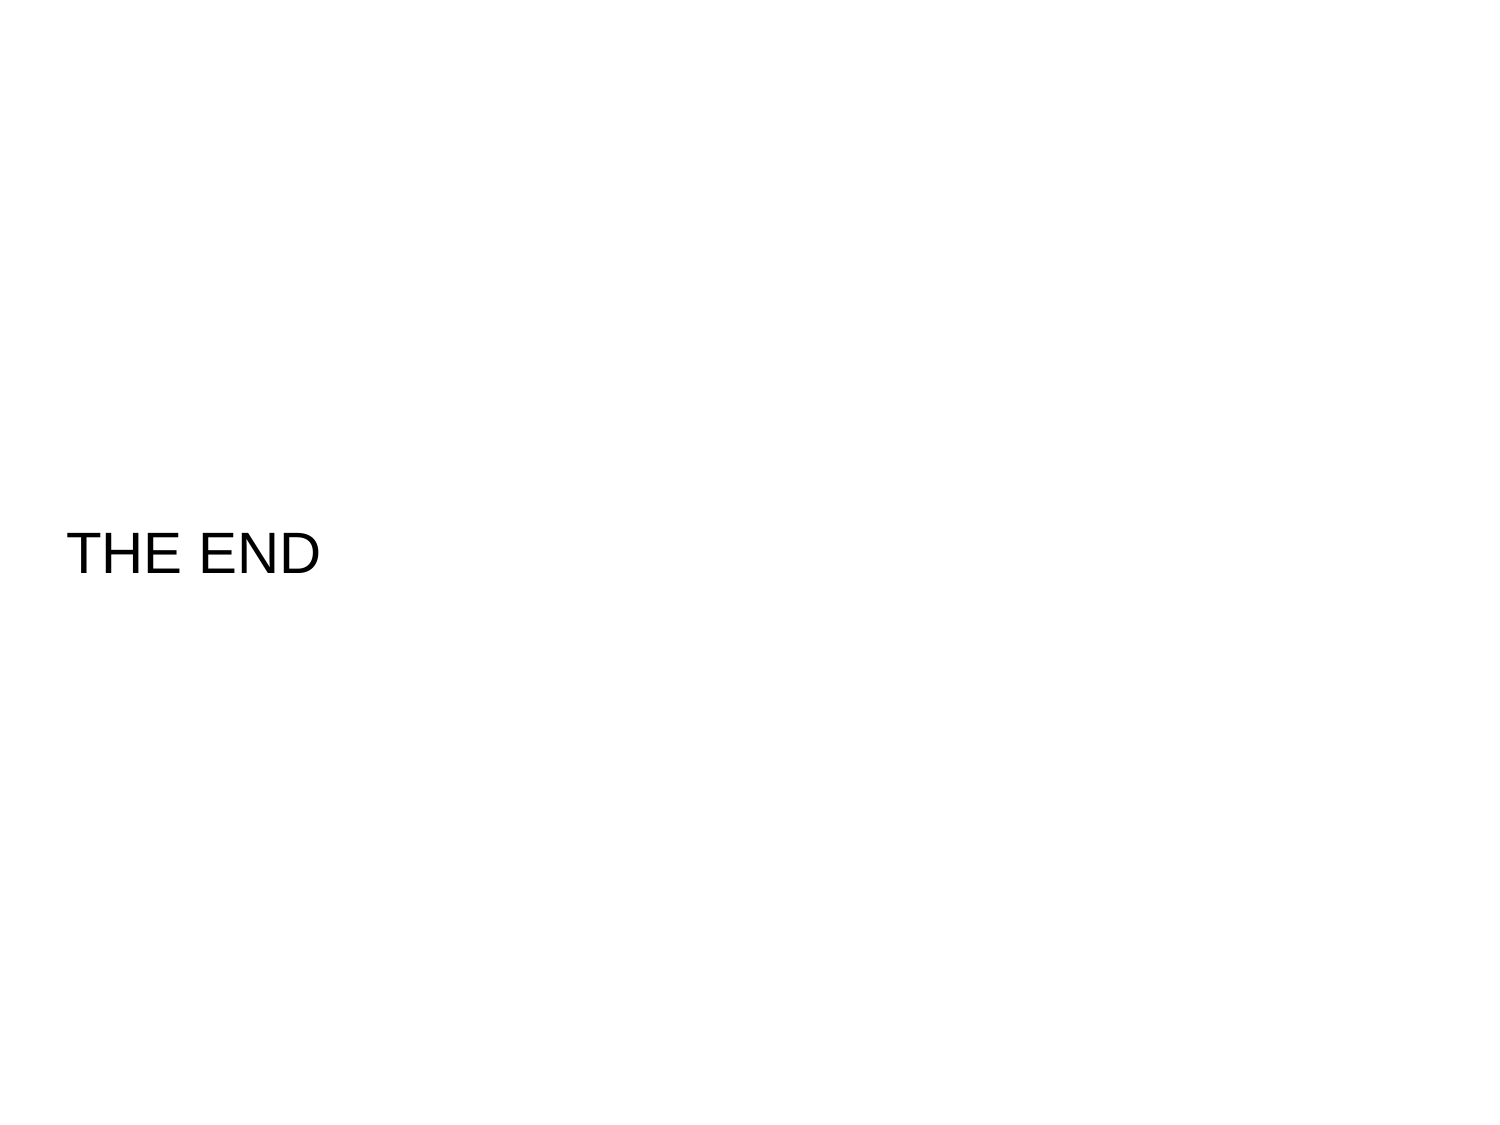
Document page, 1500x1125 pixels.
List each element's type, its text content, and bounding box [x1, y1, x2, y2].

title THE END [51, 499, 1449, 626]
